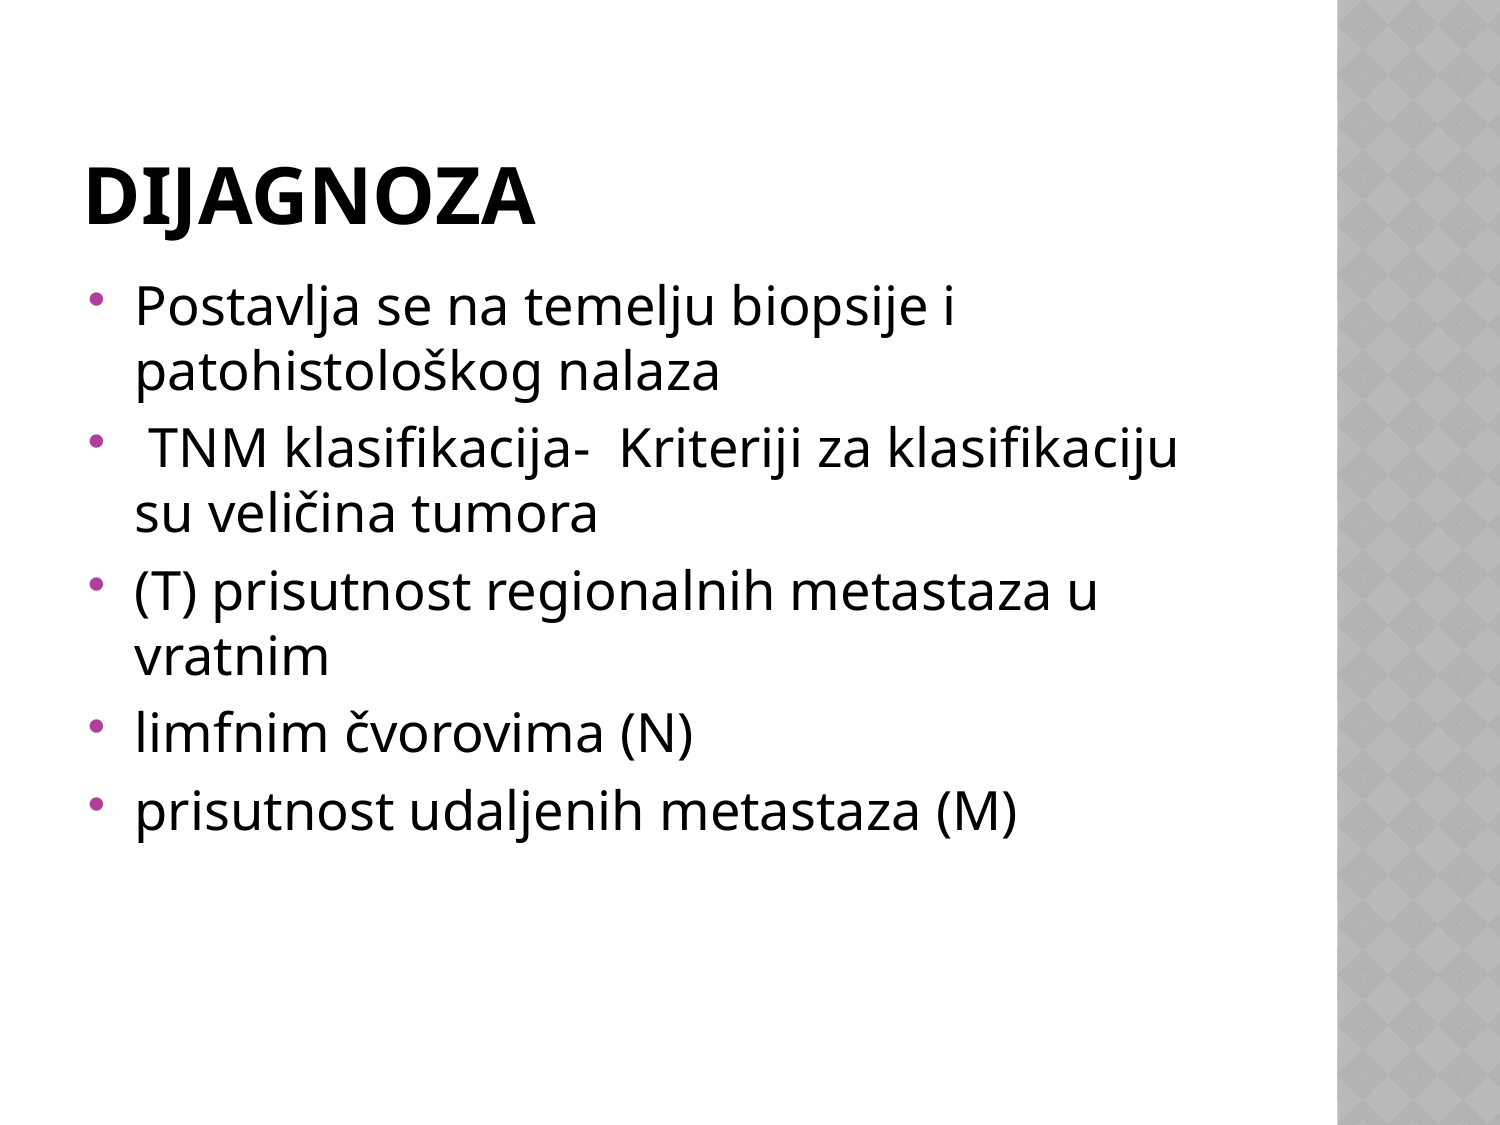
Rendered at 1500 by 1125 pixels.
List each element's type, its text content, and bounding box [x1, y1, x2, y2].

title dijagnoza [75, 52, 1263, 240]
list Postavlja se na temelju biopsije i patohistološkog nalaza TNM klasifikacija- Kriteriji za klasifikaciju su veličina tumora (T) prisutnost regionalnih metastaza u vratnim limfnim čvorovima (N) prisutnost udaljenih metastaza (M) [75, 264, 1263, 1059]
